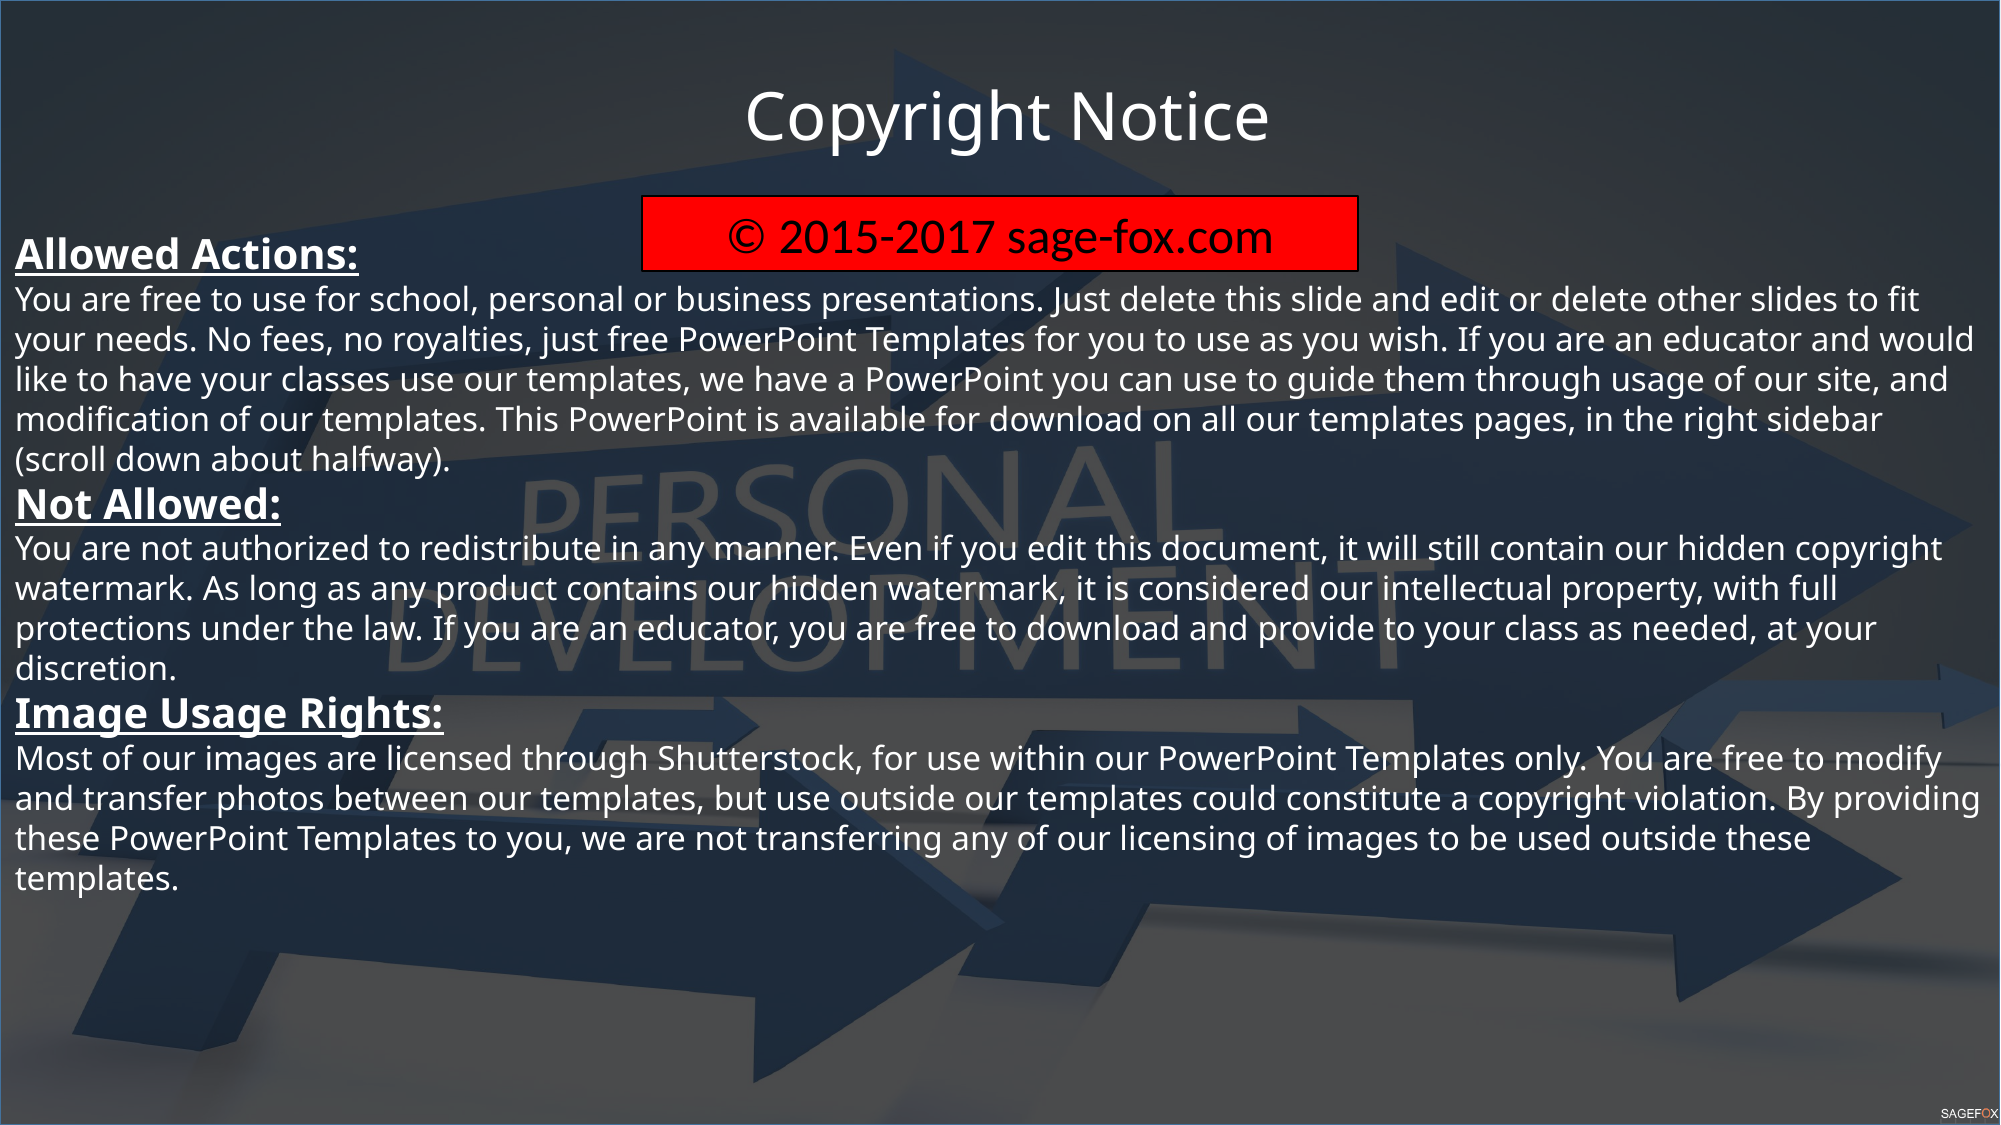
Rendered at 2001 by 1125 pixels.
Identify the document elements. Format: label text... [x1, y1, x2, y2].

text_box © 2015-2017 sage-fox.com [641, 196, 1358, 272]
title Copyright Notice [493, 60, 1524, 178]
text_box Allowed Actions: You are free to use for school, personal or business presentations. Just delete this slide and edit or delete other slides to fit your needs. No fees, no royalties, just free PowerPoint Templates for you to use as you wish. If you are an educator and would like to have your classes use our templates, we have a PowerPoint you can use to guide them through usage of our site, and modification of our templates. This PowerPoint is available for download on all our templates pages, in the right sidebar (scroll down about halfway). Not Allowed: You are not authorized to redistribute in any manner. Even if you edit this document, it will still contain our hidden copyright watermark. As long as any product contains our hidden watermark, it is considered our intellectual property, with full protections under the law. If you are an educator, you are free to download and provide to your class as needed, at your discretion. Image Usage Rights: Most of our images are licensed through Shutterstock, for use within our PowerPoint Templates only. You are free to modify and transfer photos between our templates, but use outside our templates could constitute a copyright violation. By providing these PowerPoint Templates to you, we are not transferring any of our licensing of images to be used outside these templates. [0, 0, 2000, 1125]
